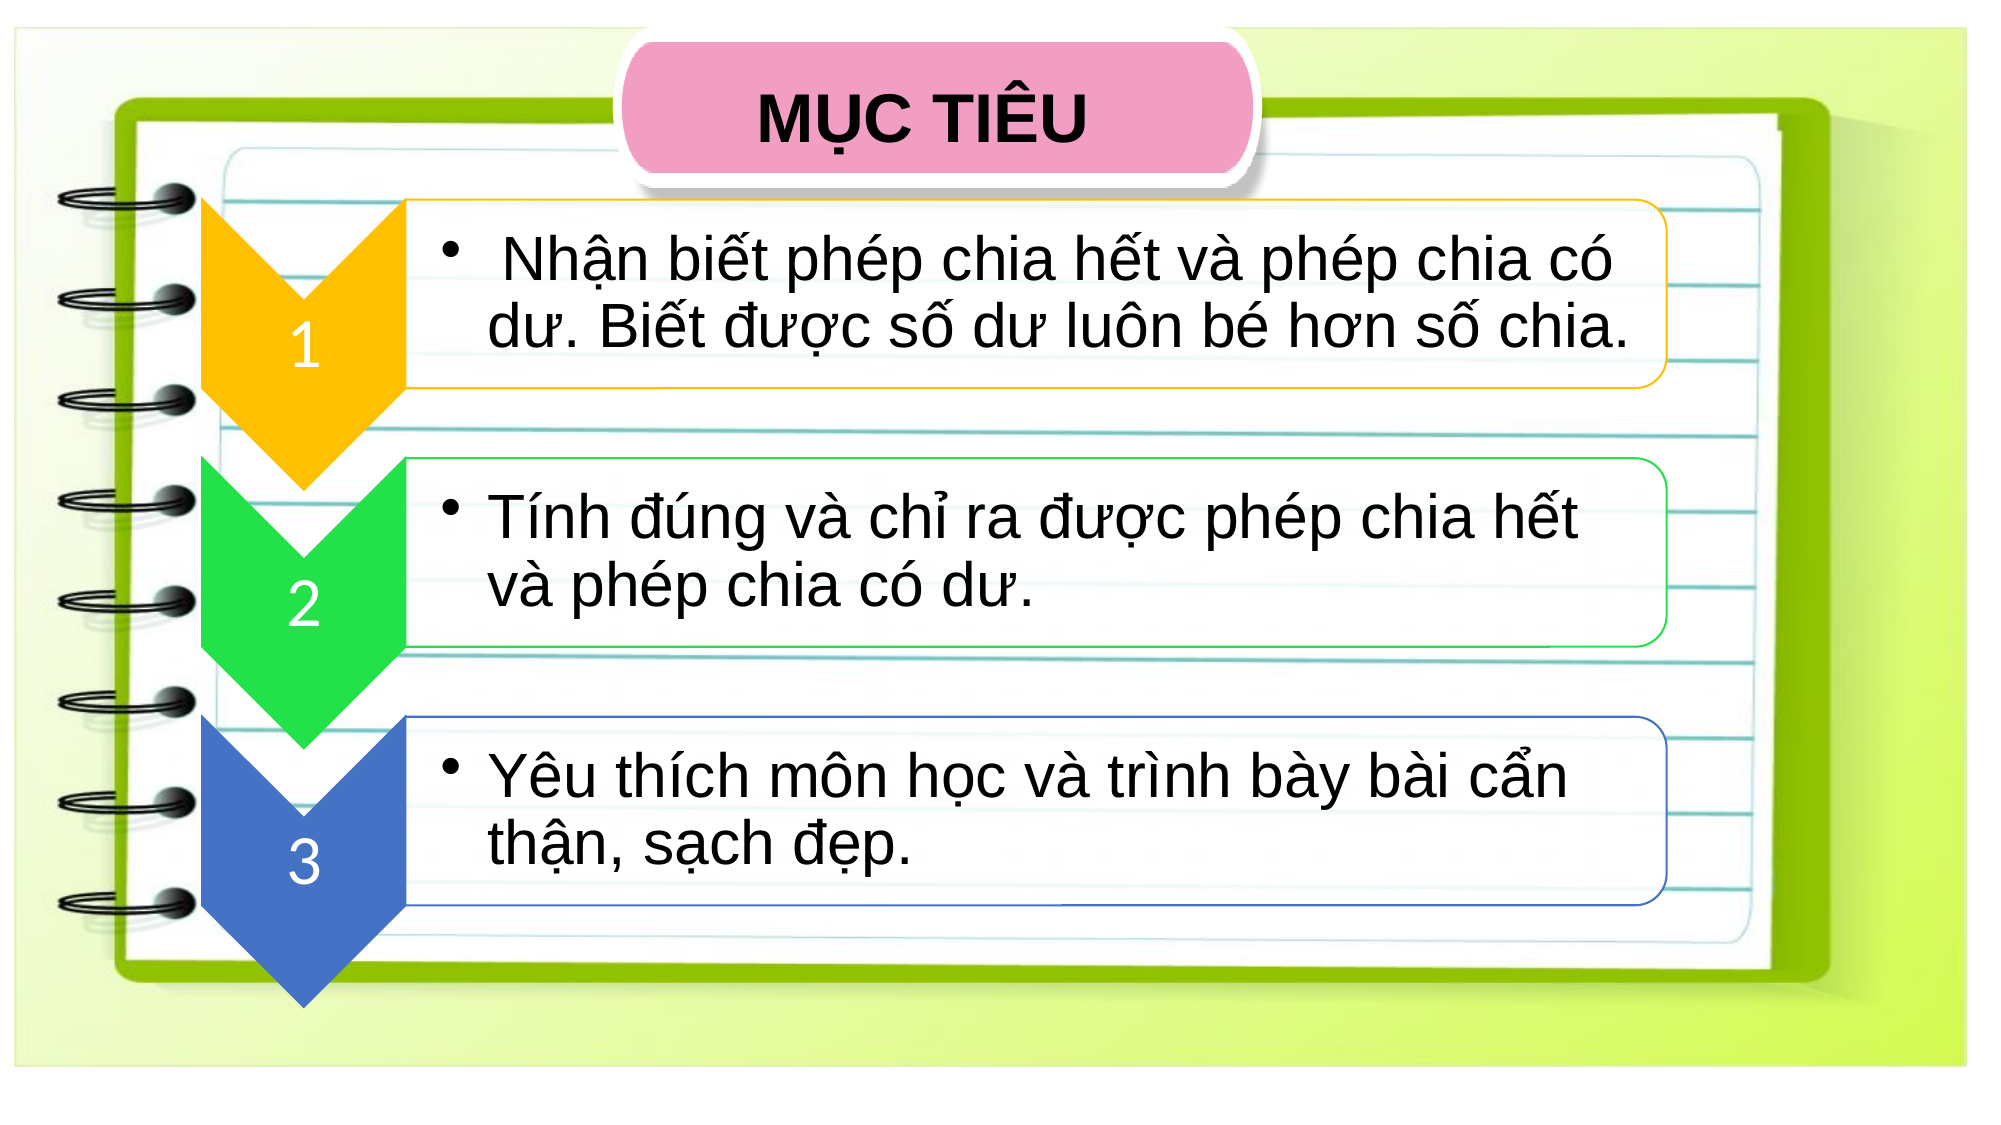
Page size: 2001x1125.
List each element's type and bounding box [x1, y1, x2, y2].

text_box [202, 199, 1667, 1007]
picture [14, 27, 1967, 1067]
